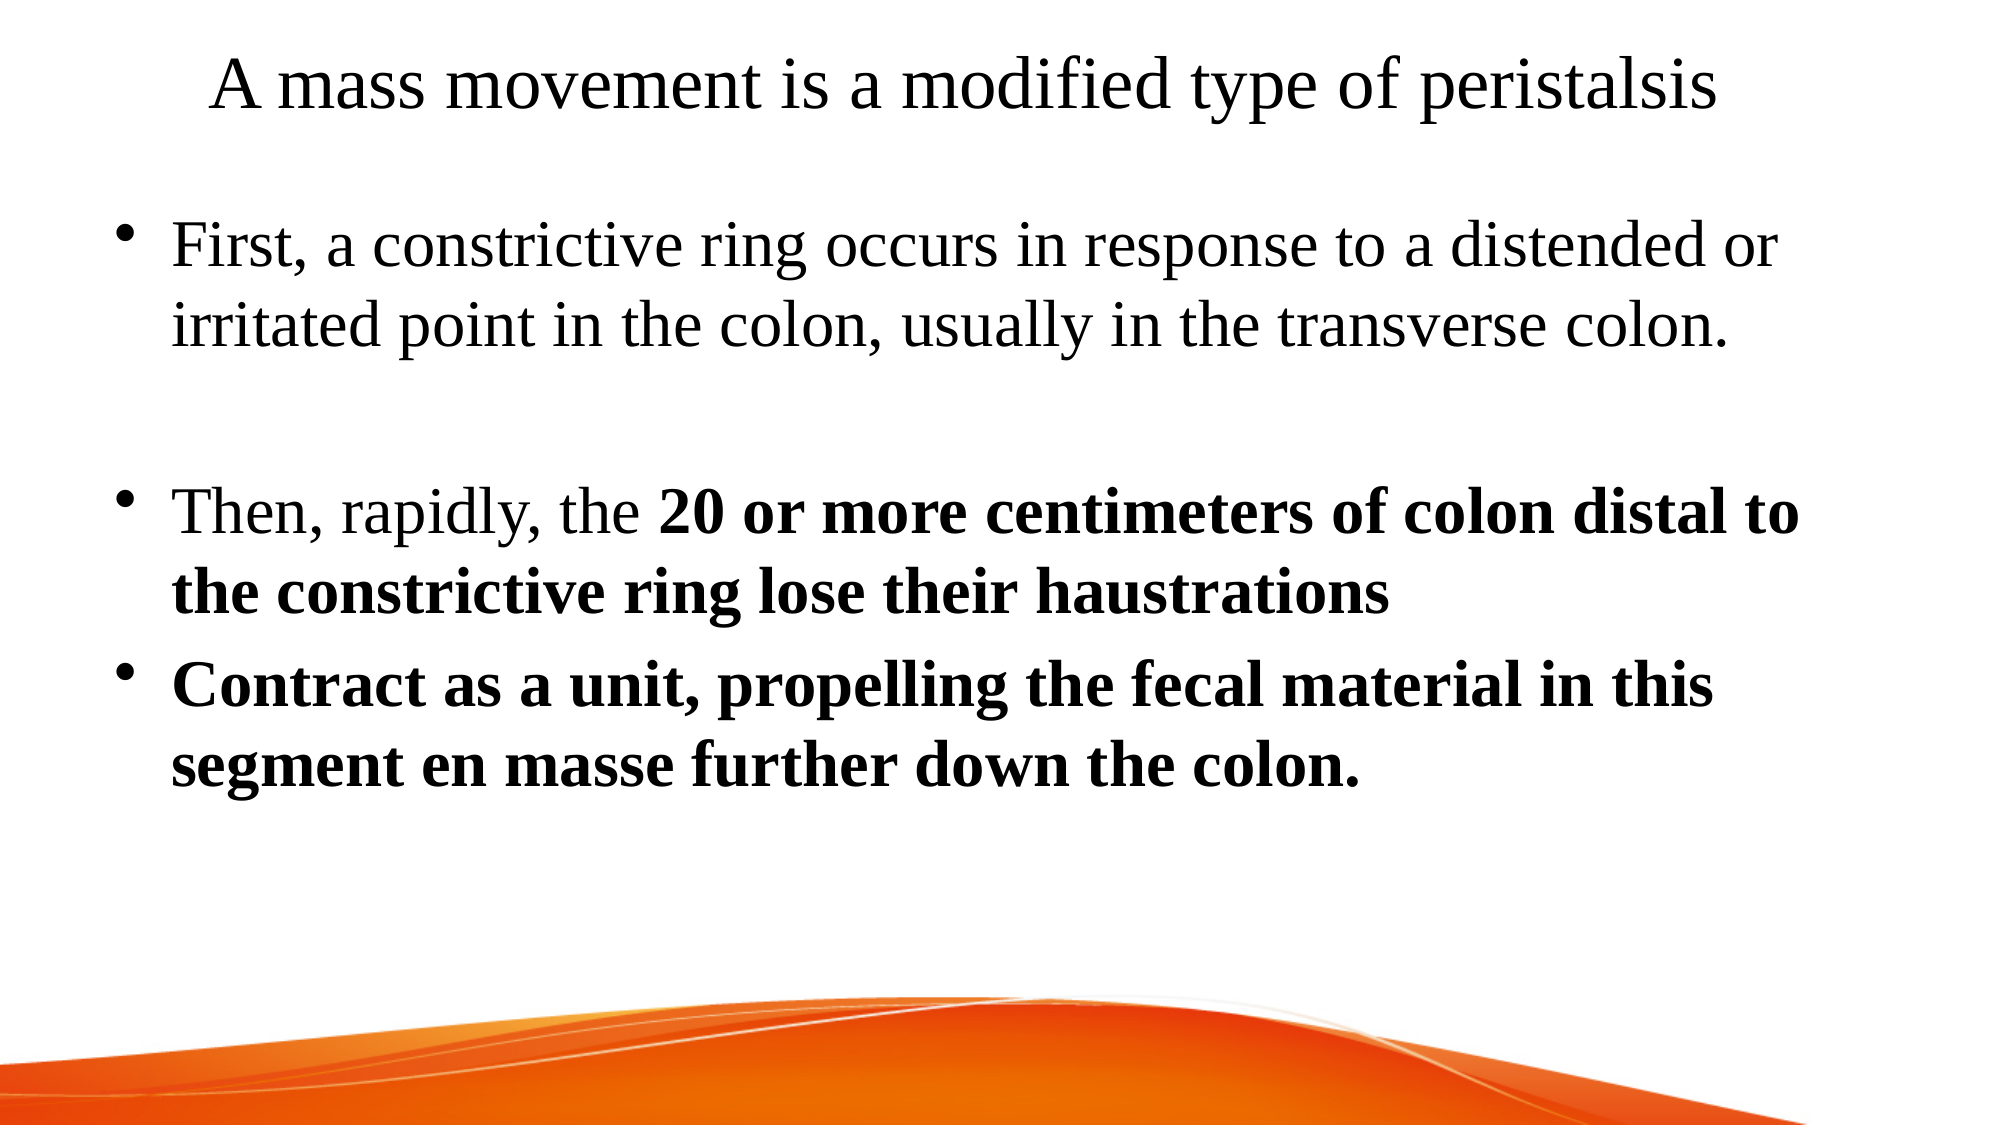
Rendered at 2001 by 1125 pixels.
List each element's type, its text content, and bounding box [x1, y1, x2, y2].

picture [0, 0, 2000, 1125]
list First, a constrictive ring occurs in response to a distended or irritated point in the colon, usually in the transverse colon. Then, rapidly, the 20 or more centimeters of colon distal to the constrictive ring lose their haustrations Contract as a unit, propelling the fecal material in this segment en masse further down the colon. [99, 192, 1901, 1006]
title A mass movement is a modified type of peristalsis [99, 30, 1901, 127]
